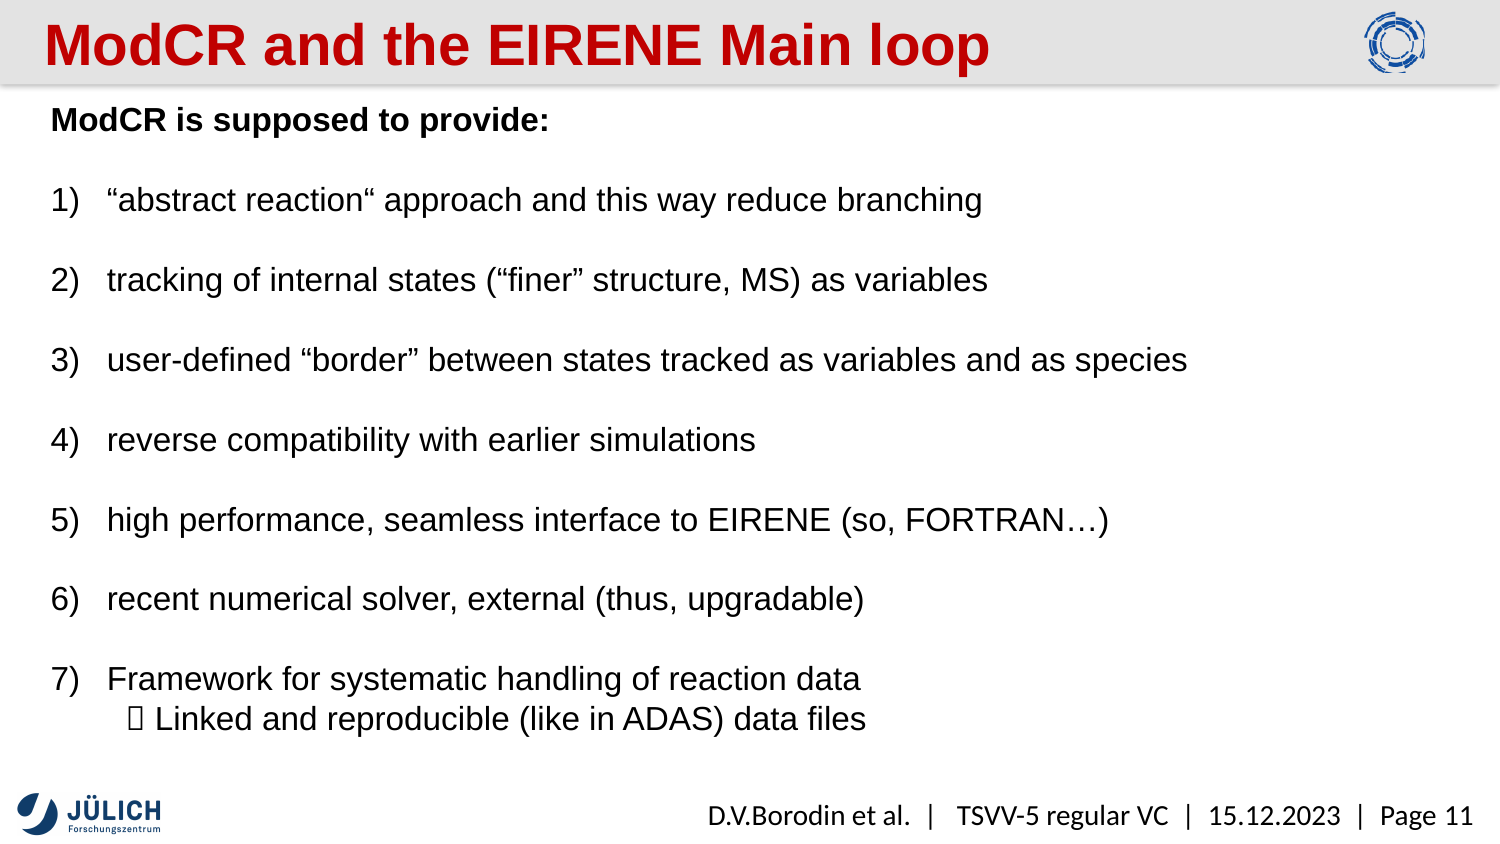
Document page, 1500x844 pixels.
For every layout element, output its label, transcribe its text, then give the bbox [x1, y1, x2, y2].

text_box ModCR is supposed to provide: “abstract reaction“ approach and this way reduce branching tracking of internal states (“finer” structure, MS) as variables user-defined “border” between states tracked as variables and as species reverse compatibility with earlier simulations high performance, seamless interface to EIRENE (so, FORTRAN…) recent numerical solver, external (thus, upgradable) Framework for systematic handling of reaction data  Linked and reproducible (like in ADAS) data files [35, 91, 1205, 745]
text_box ModCR and the EIRENE Main loop [29, 0, 1081, 85]
picture [17, 792, 161, 836]
